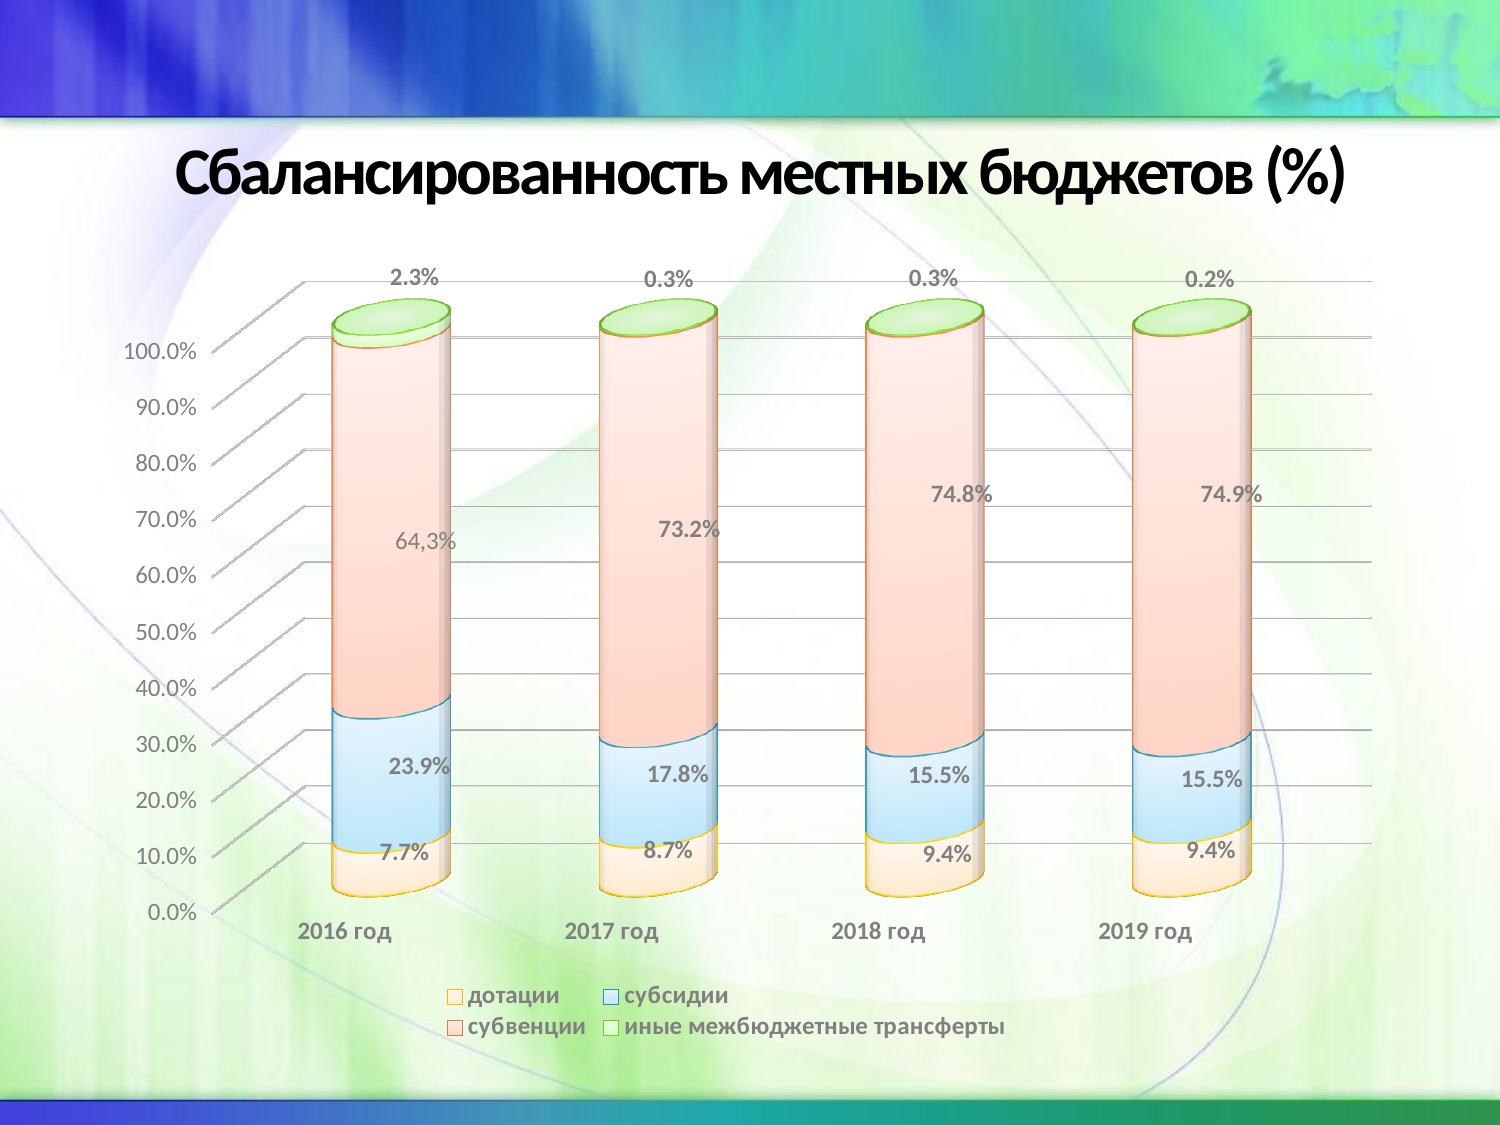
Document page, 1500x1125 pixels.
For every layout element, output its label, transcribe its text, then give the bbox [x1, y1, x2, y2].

chart [64, 243, 1389, 1047]
title Сбалансированность местных бюджетов (%) [53, 113, 1471, 232]
picture [0, 0, 1500, 1125]
